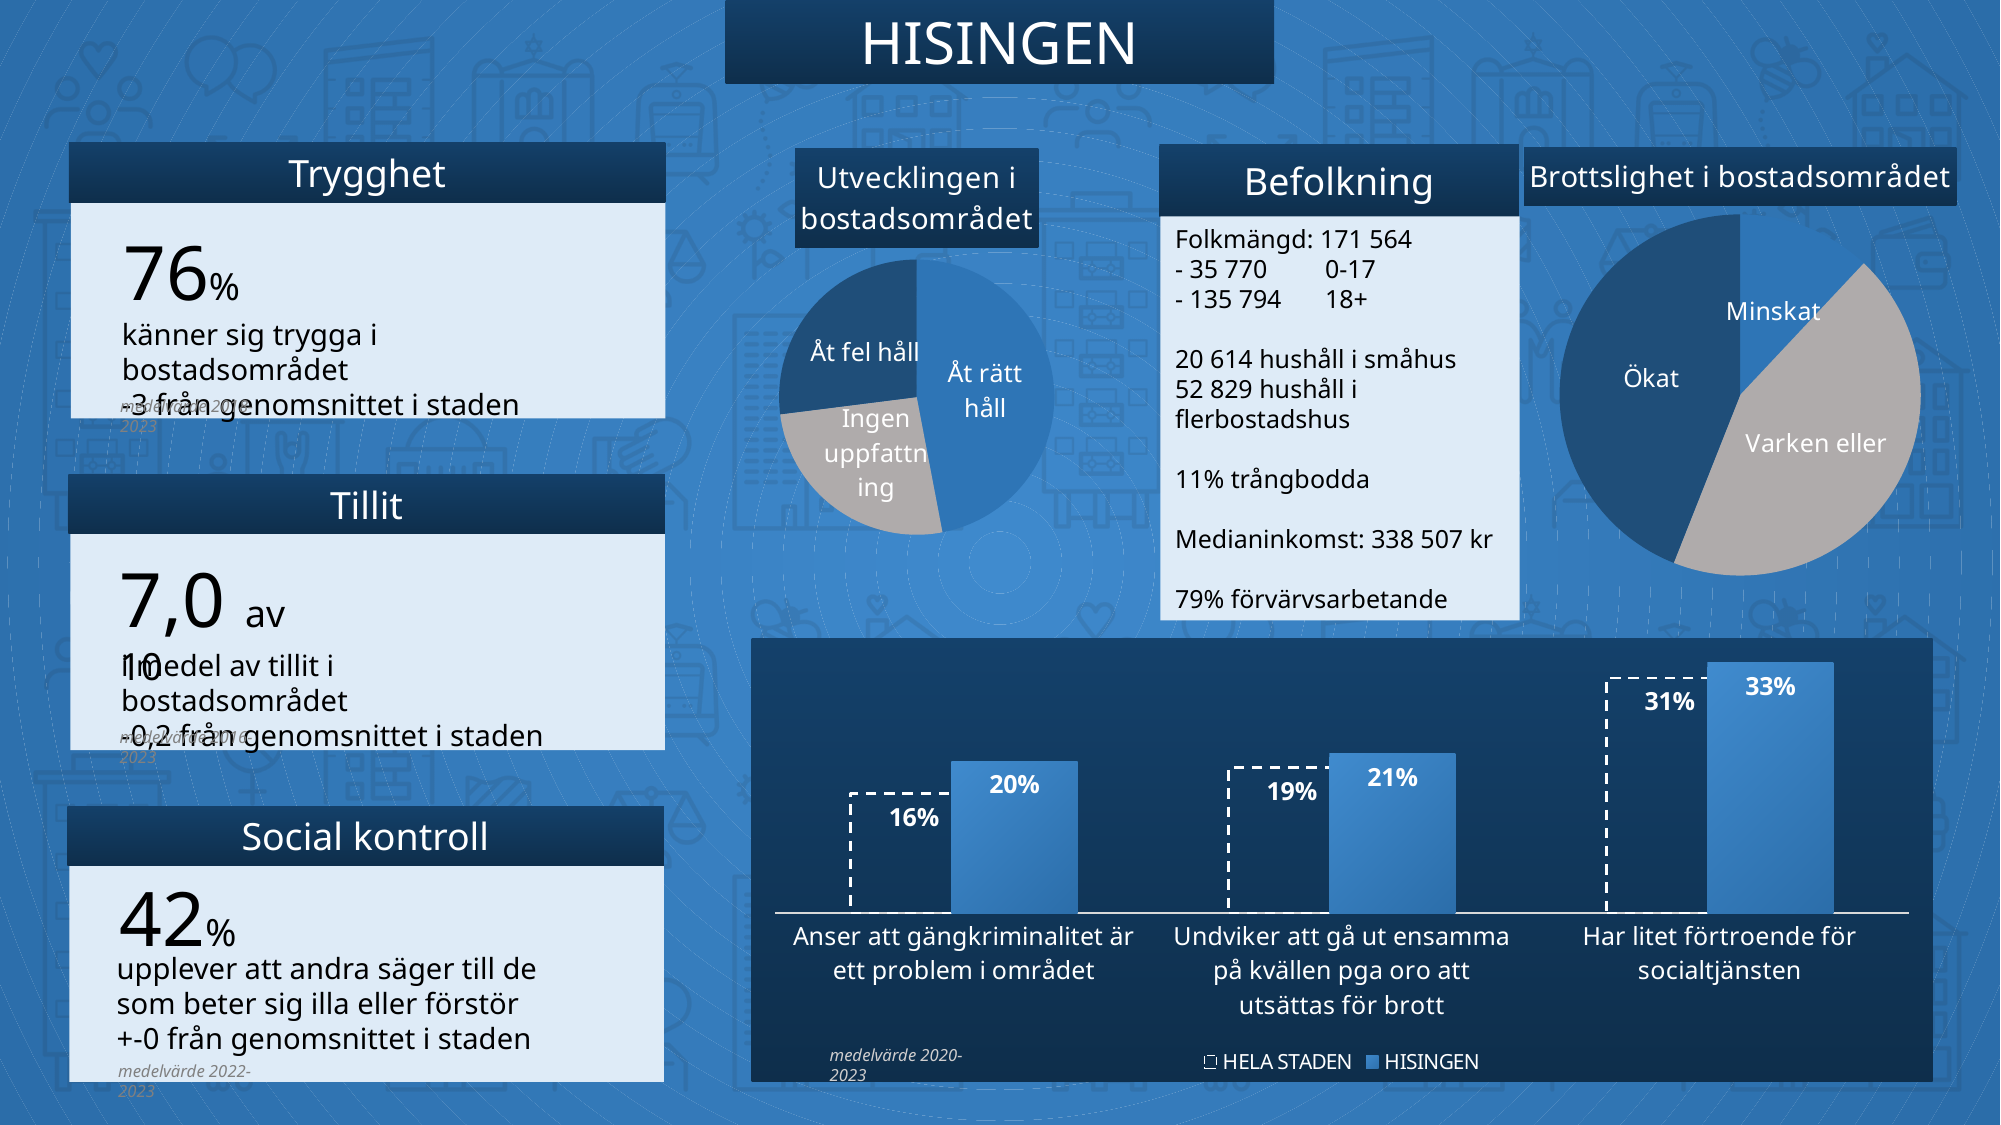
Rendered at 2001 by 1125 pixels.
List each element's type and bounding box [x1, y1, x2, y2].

picture [0, 0, 2000, 1124]
chart [642, 131, 1192, 587]
chart [751, 638, 1933, 1082]
chart [1465, 129, 2000, 585]
